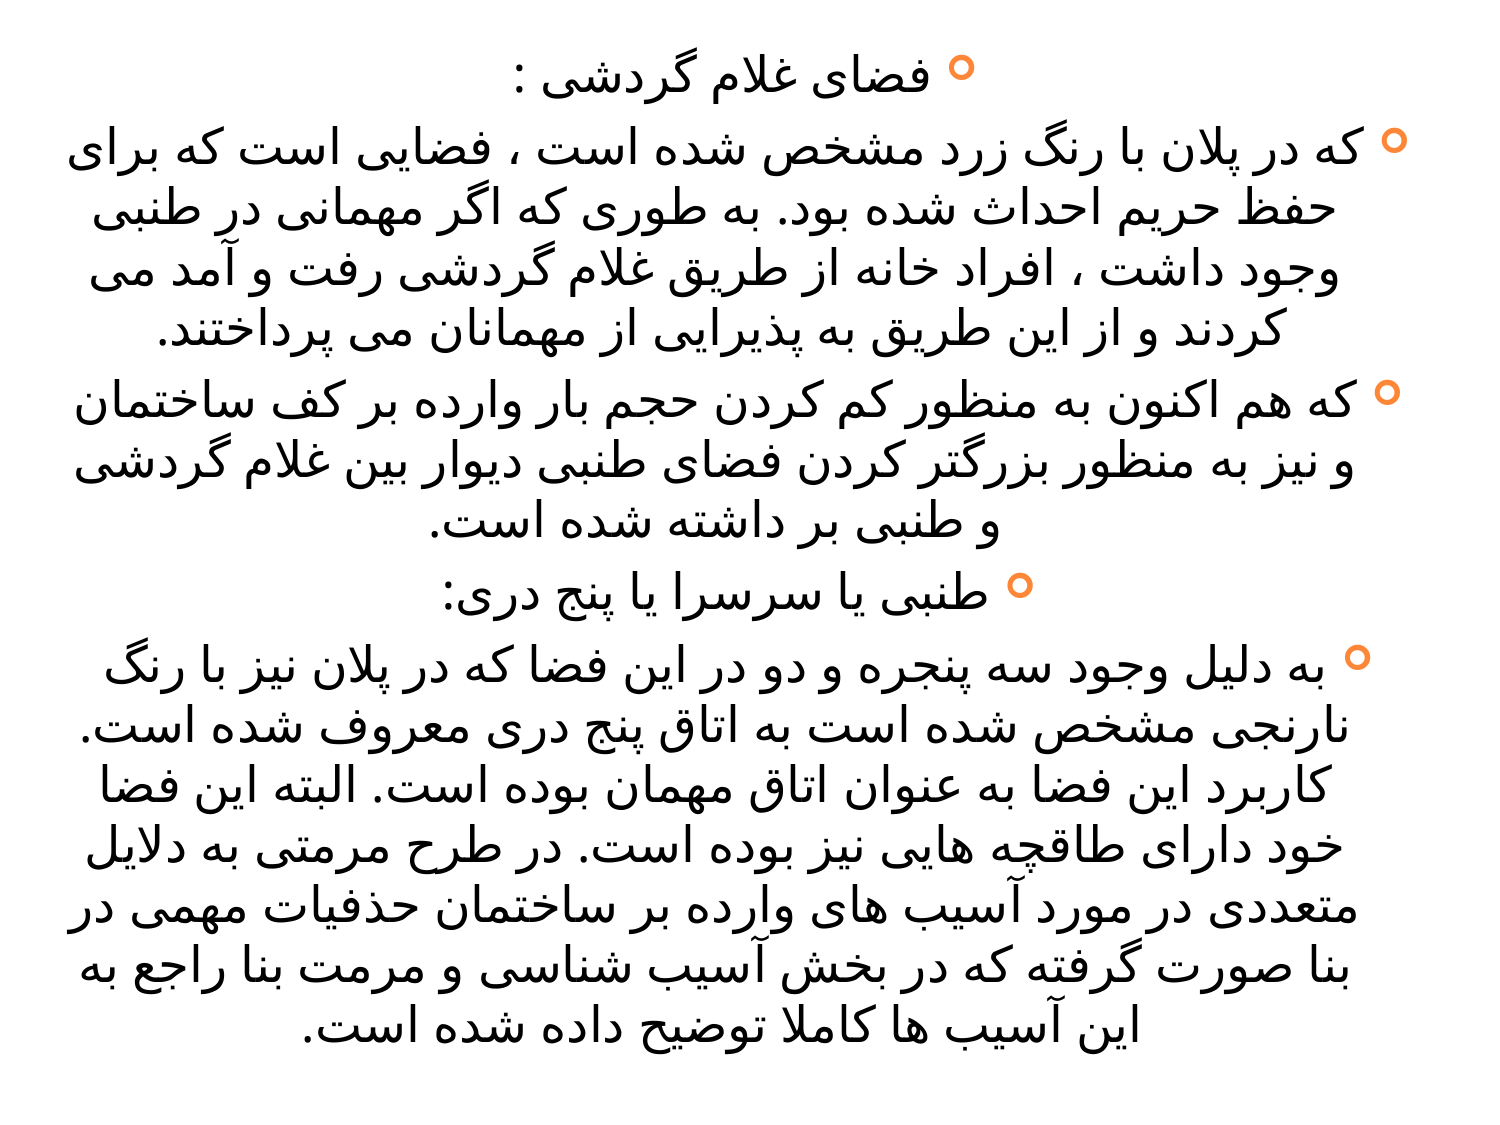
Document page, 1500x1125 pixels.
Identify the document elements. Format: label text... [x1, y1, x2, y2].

list فضای غلام گردشی : که در پلان با رنگ زرد مشخص شده است ، فضایی است که برای حفظ حریم احداث شده بود. به طوری که اگر مهمانی در طنبی وجود داشت ، افراد خانه از طریق غلام گردشی رفت و آمد می کردند و از این طریق به پذیرایی از مهمانان می پرداختند. که هم اکنون به منظور کم کردن حجم بار وارده بر کف ساختمان و نیز به منظور بزرگتر کردن فضای طنبی دیوار بین غلام گردشی و طنبی بر داشته شده است. طنبی یا سرسرا یا پنج دری: به دلیل وجود سه پنجره و دو در این فضا که در پلان نیز با رنگ نارنجی مشخص شده است به اتاق پنج دری معروف شده است. کاربرد این فضا به عنوان اتاق مهمان بوده است. البته این فضا خود دارای طاقچه هایی نیز بوده است. در طرح مرمتی به دلایل متعددی در مورد آسیب های وارده بر ساختمان حذفیات مهمی در بنا صورت گرفته که در بخش آسیب شناسی و مرمت بنا راجع به این آسیب ها کاملا توضیح داده شده است. [46, 35, 1430, 1067]
